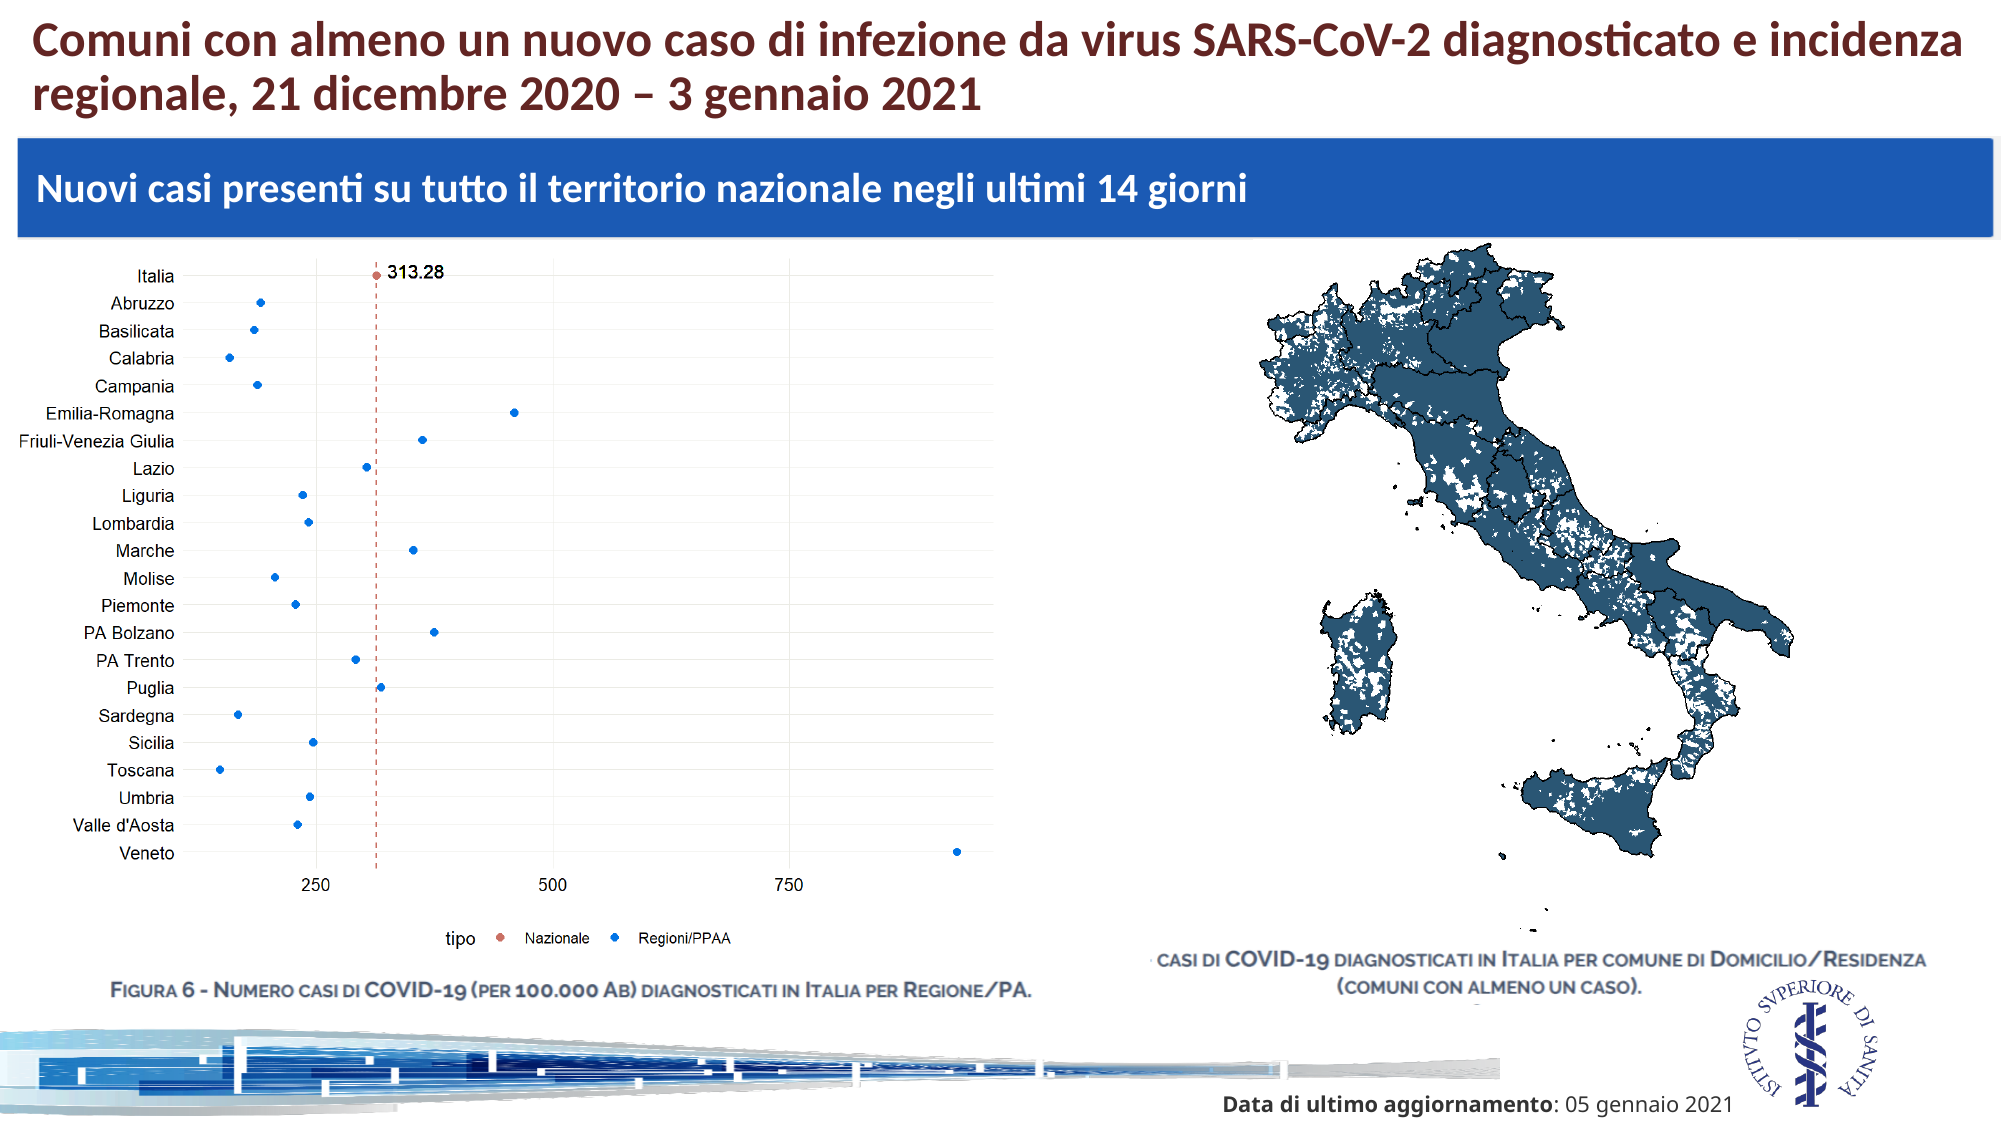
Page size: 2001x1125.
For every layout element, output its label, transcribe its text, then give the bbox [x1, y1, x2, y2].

picture [0, 136, 2001, 1125]
picture [9, 249, 1011, 963]
text_box Data di ultimo aggiornamento: 05 gennaio 2021 [1207, 1083, 1750, 1125]
text_box Comuni con almeno un nuovo caso di infezione da virus SARS-CoV-2 diagnosticato e incidenza regionale, 21 dicembre 2020 – 3 gennaio 2021 [17, 0, 1983, 136]
